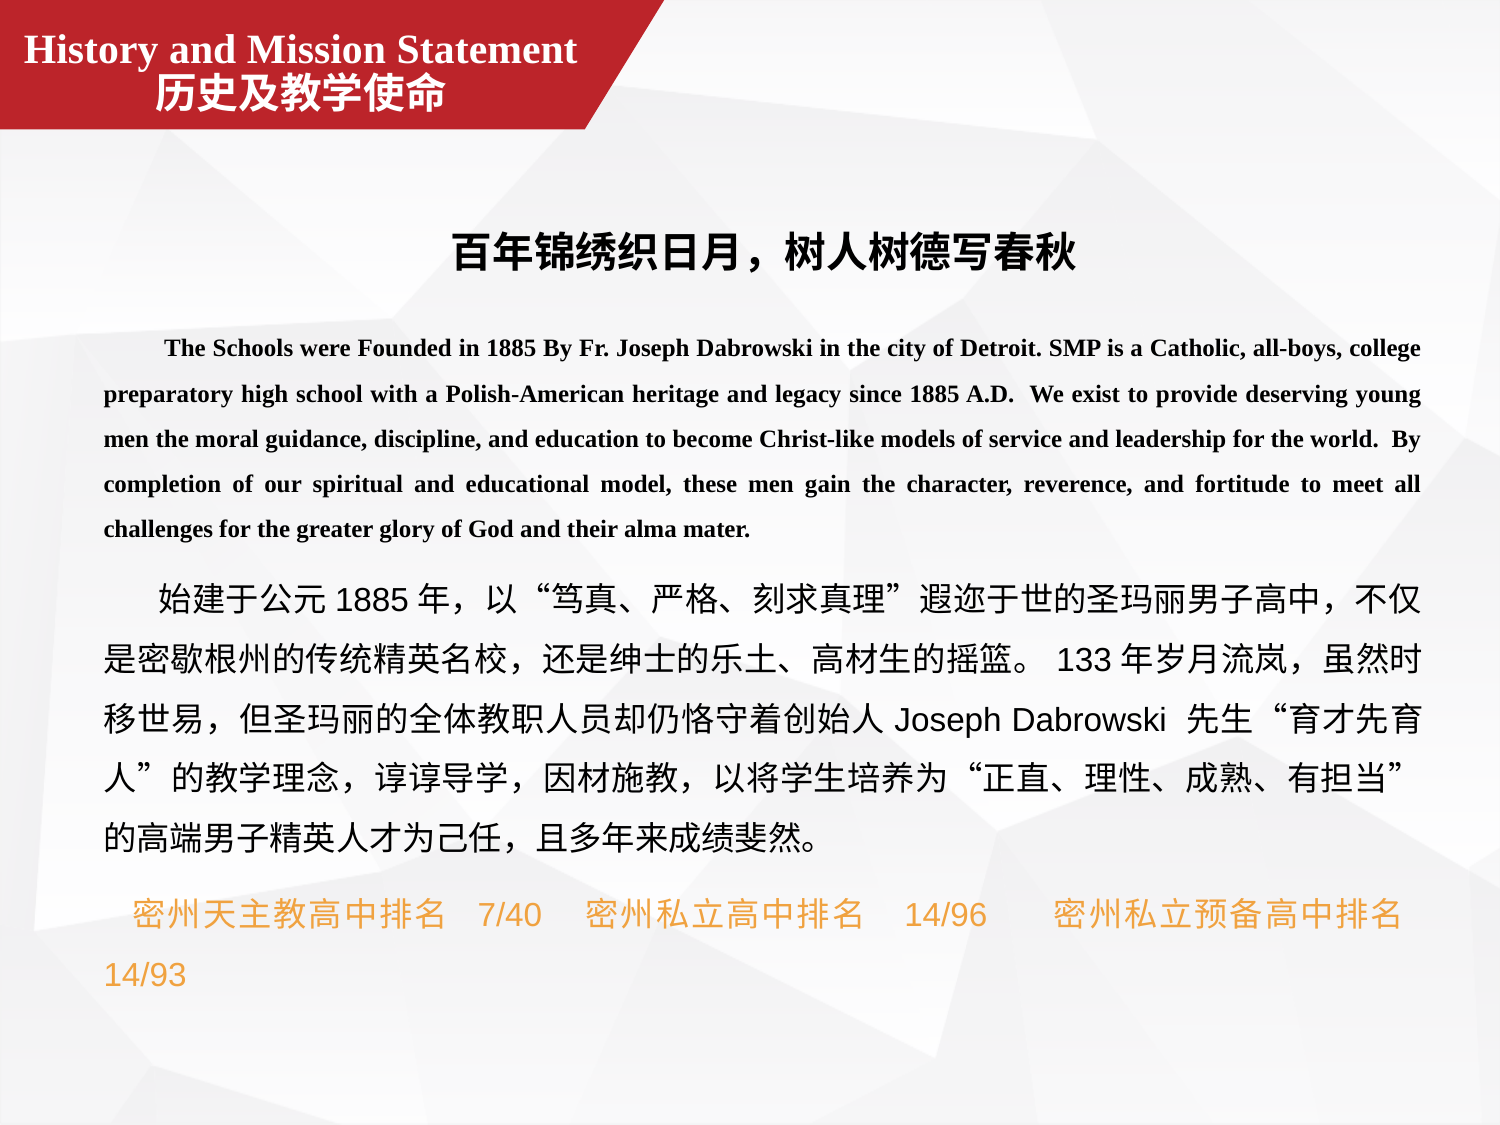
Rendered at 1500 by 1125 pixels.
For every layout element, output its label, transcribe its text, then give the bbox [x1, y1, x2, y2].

list The Schools were Founded in 1885 By Fr. Joseph Dabrowski in the city of Detroit. SMP is a Catholic, all-boys, college preparatory high school with a Polish-American heritage and legacy since 1885 A.D. We exist to provide deserving young men the moral guidance, discipline, and education to become Christ-like models of service and leadership for the world. By completion of our spiritual and educational model, these men gain the character, reverence, and fortitude to meet all challenges for the greater glory of God and their alma mater. 始建于公元1885年，以“笃真、严格、刻求真理”遐迩于世的圣玛丽男子高中，不仅是密歇根州的传统精英名校，还是绅士的乐土、高材生的摇篮。133年岁月流岚，虽然时移世易，但圣玛丽的全体教职人员却仍恪守着创始人Joseph Dabrowski 先生“育才先育人”的教学理念，谆谆导学，因材施教，以将学生培养为“正直、理性、成熟、有担当”的高端男子精英人才为己任，且多年来成绩斐然。 密州天主教高中排名 7/40 密州私立高中排名 14/96 密州私立预备高中排名 14/93 [88, 326, 1439, 970]
title History and Mission Statement 历史及教学使命 [1, 9, 601, 95]
picture [0, 0, 1500, 1125]
text_box 百年锦绣织日月，树人树德写春秋 [435, 208, 1092, 283]
